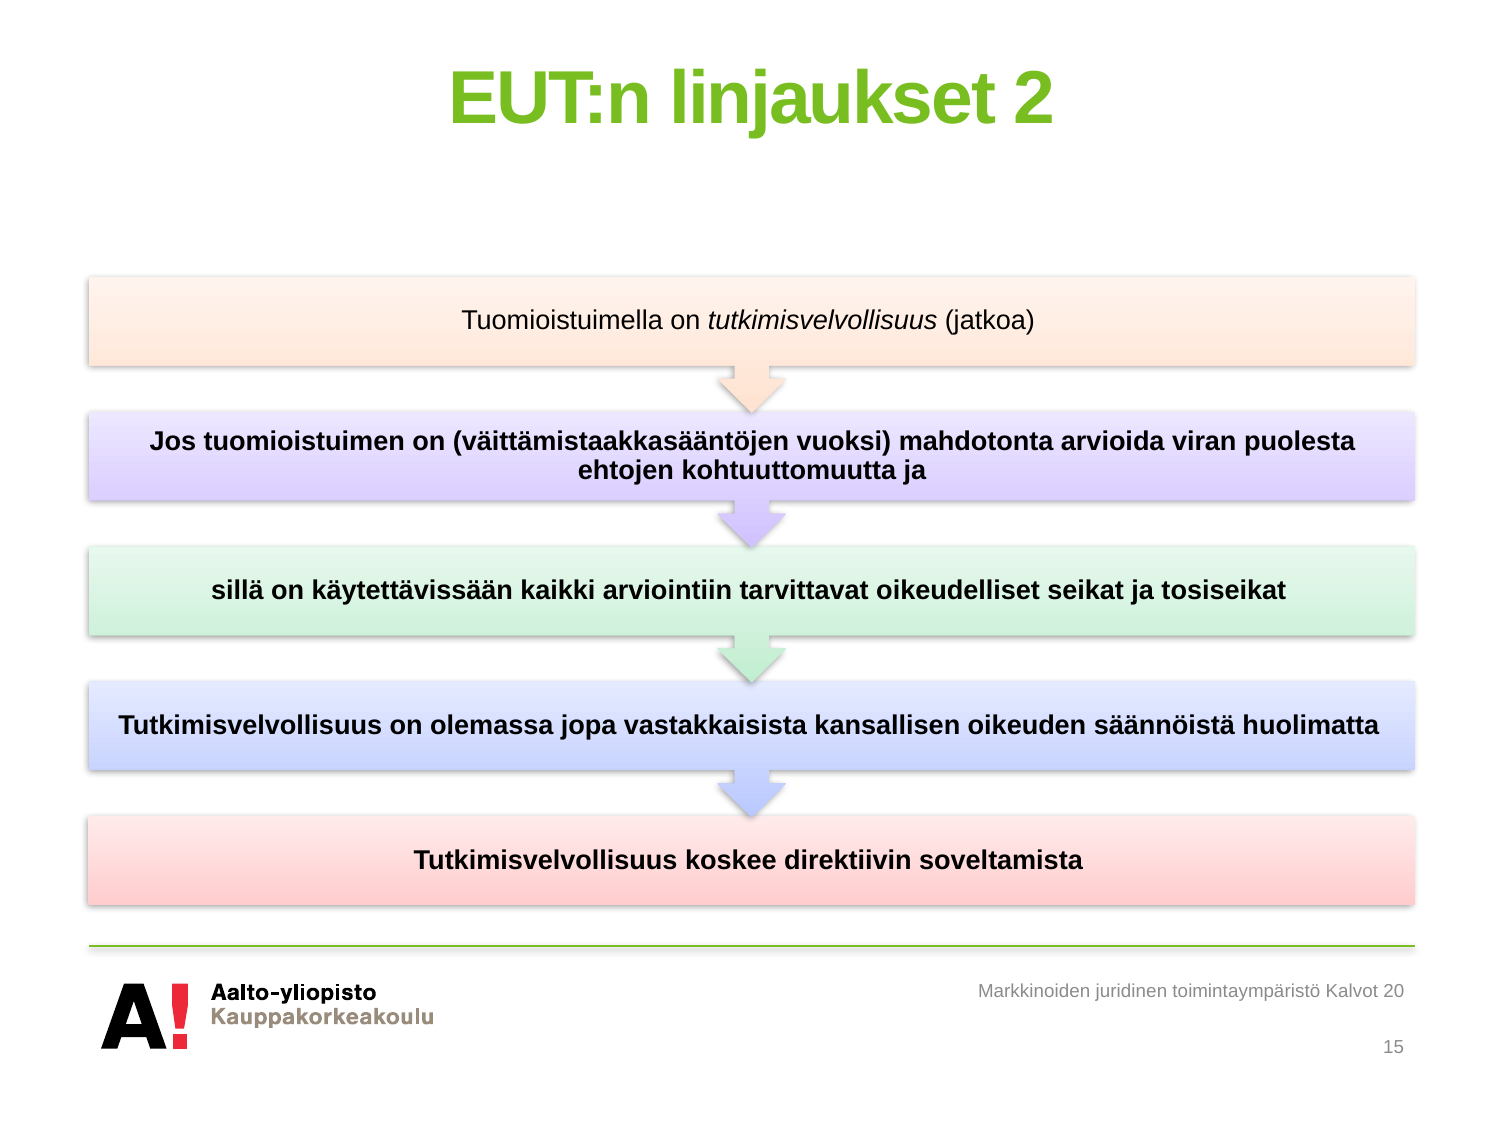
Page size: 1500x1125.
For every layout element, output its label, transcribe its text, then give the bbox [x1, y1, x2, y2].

slide_number 15 [810, 1033, 1405, 1060]
title EUT:n linjaukset 2 [88, 62, 1415, 259]
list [88, 276, 1416, 906]
footer Markkinoiden juridinen toimintaympäristö Kalvot 20 [810, 976, 1405, 1003]
